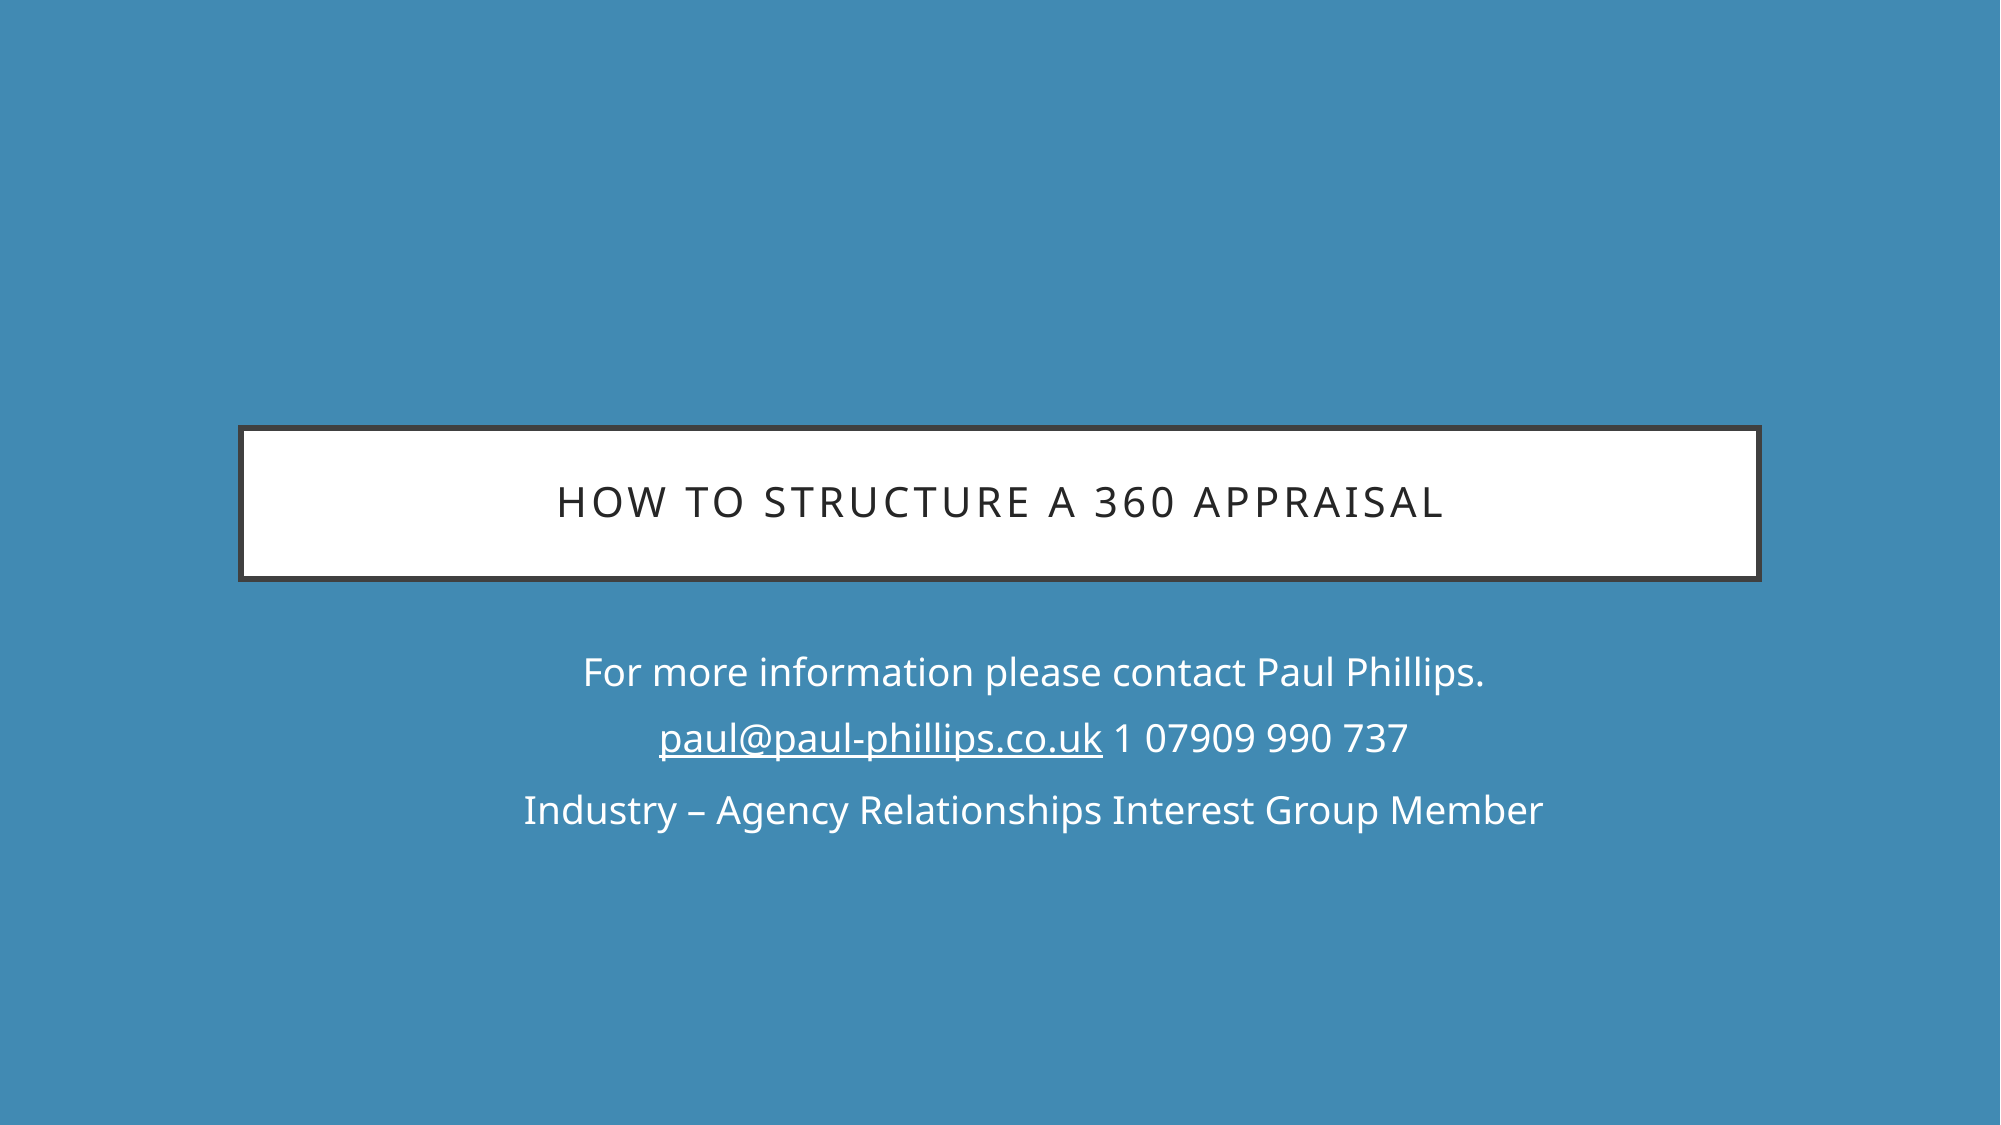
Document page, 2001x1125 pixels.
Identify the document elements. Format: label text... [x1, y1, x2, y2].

title HOW TO STRUCTURE A 360 APPRAISAL [238, 425, 1762, 582]
subtitle For more information please contact Paul Phillips. paul@paul-phillips.co.uk 1 07909 990 737 Industry – Agency Relationships Interest Group Member [476, 639, 1593, 844]
